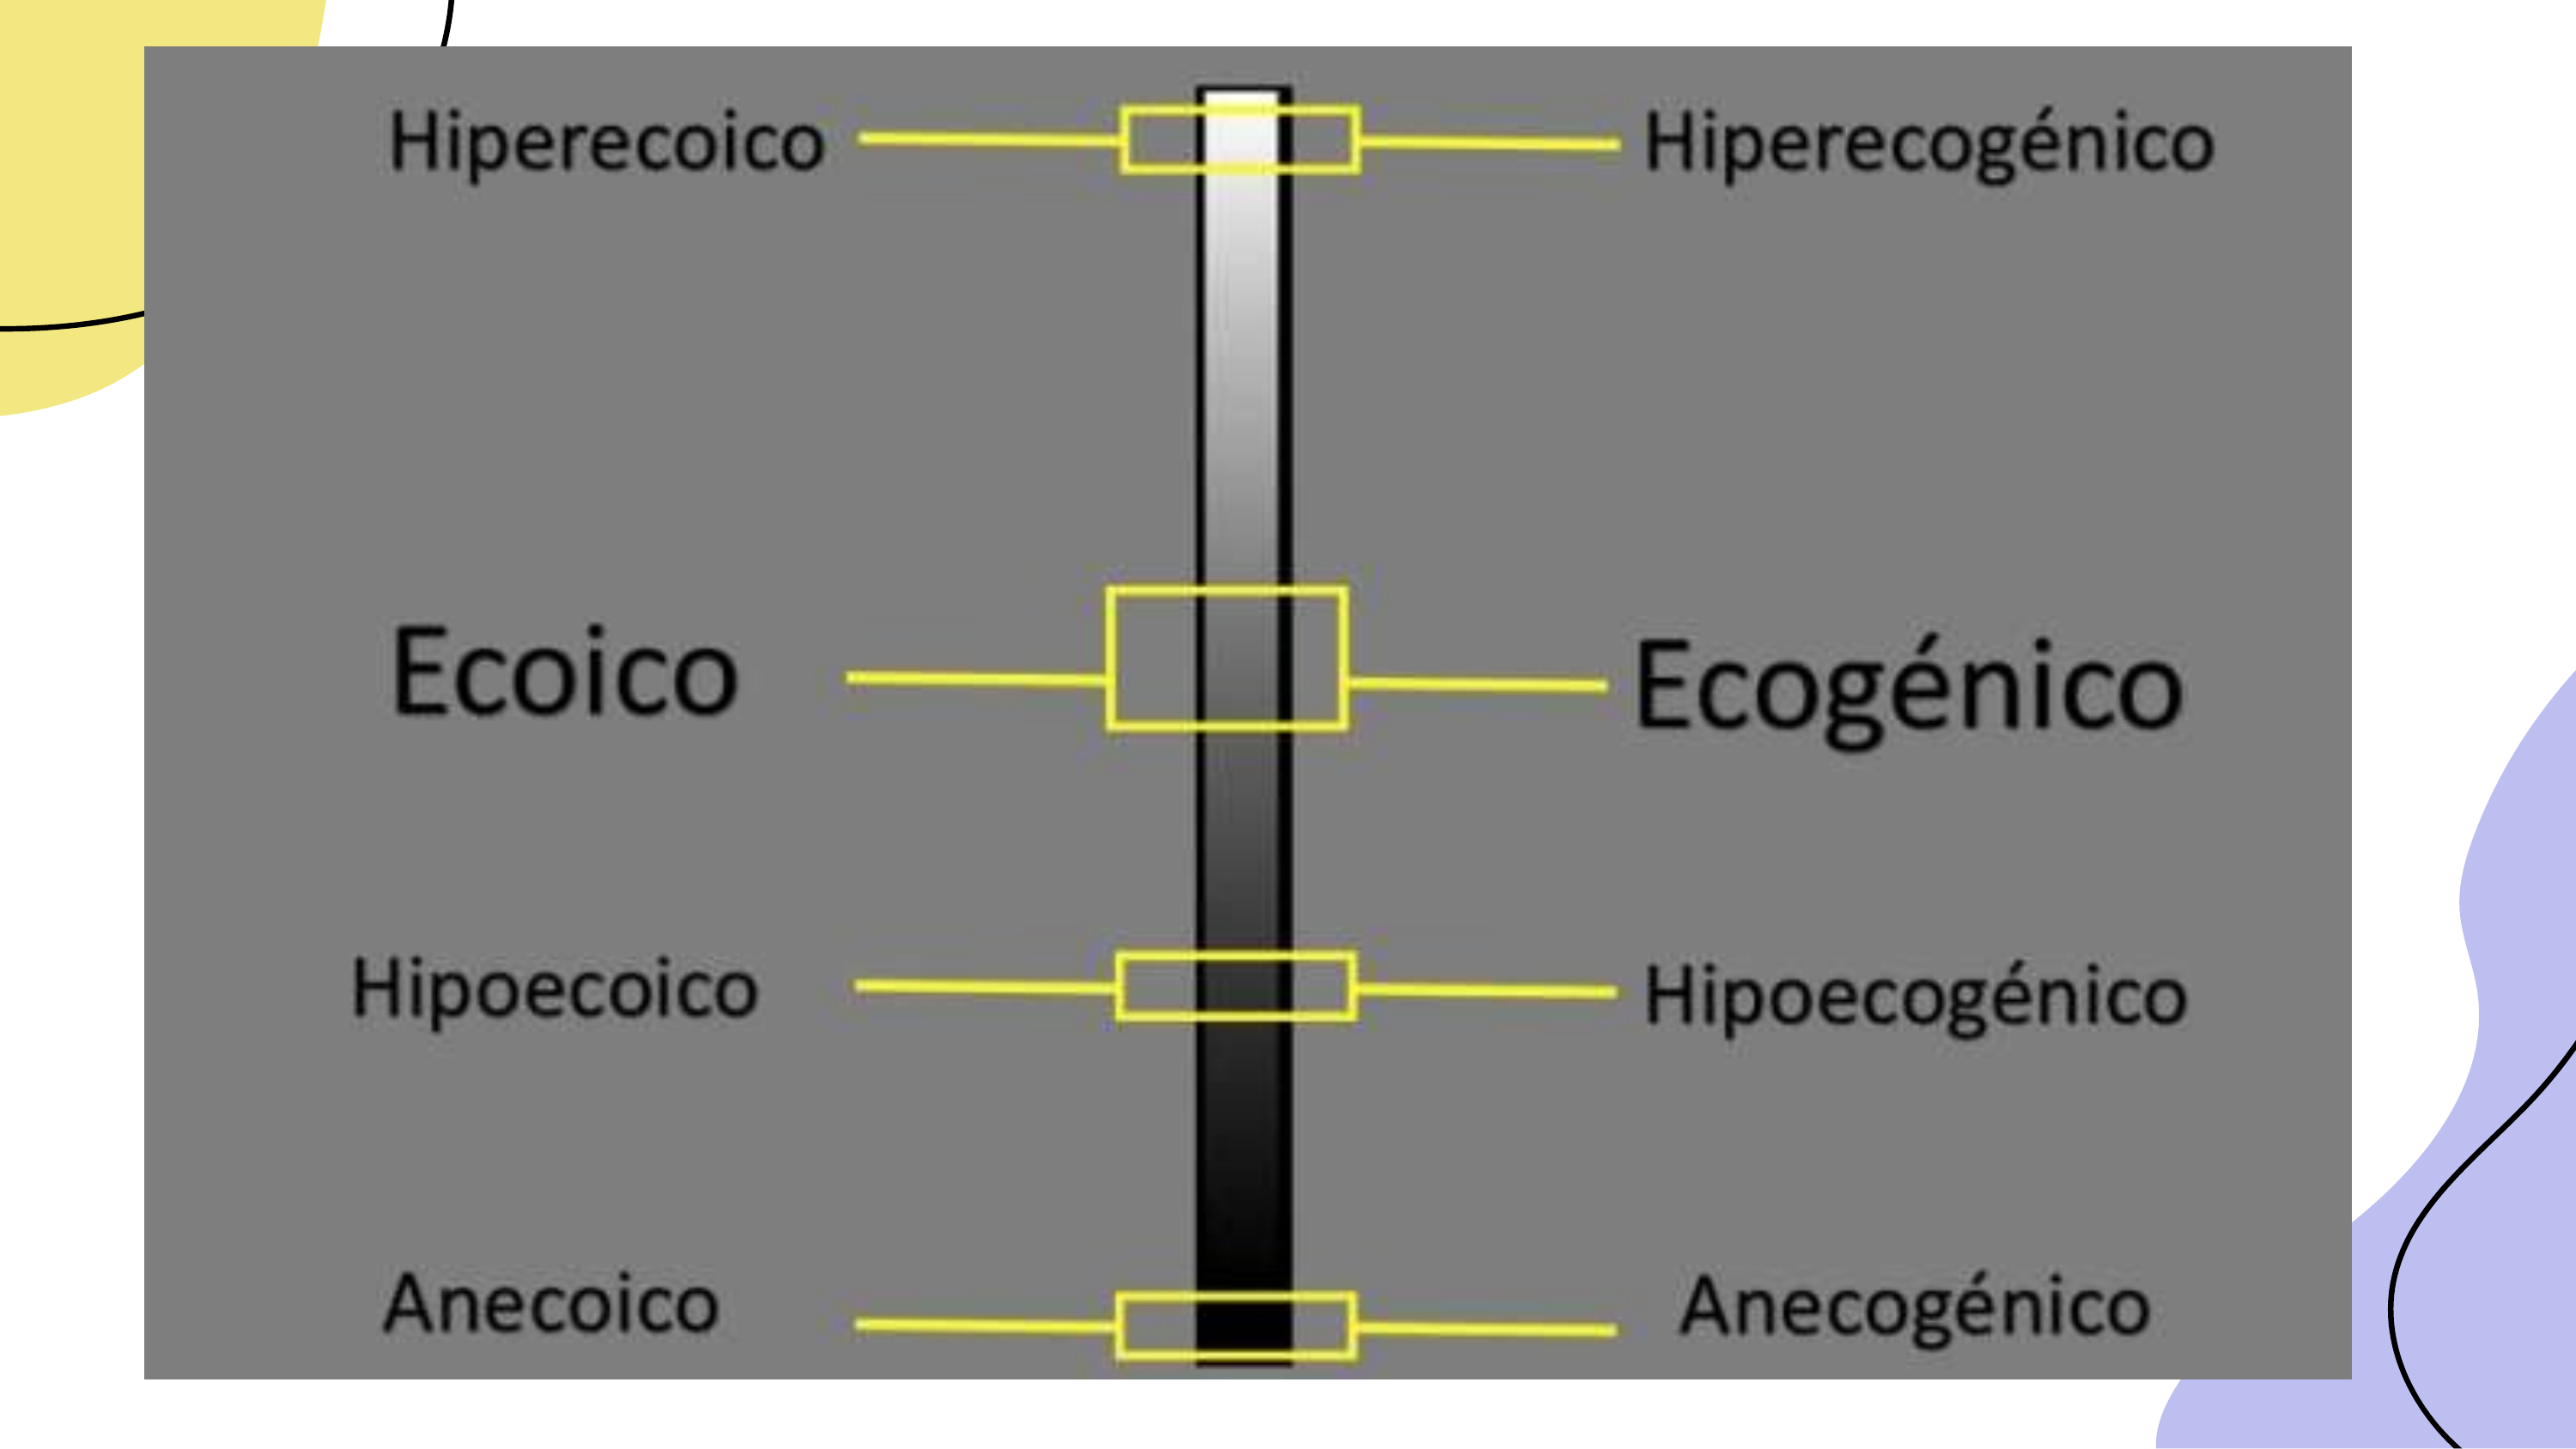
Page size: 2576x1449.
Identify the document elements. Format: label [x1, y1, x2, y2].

text_box [2155, 670, 2576, 1449]
text_box [0, 0, 2353, 1379]
